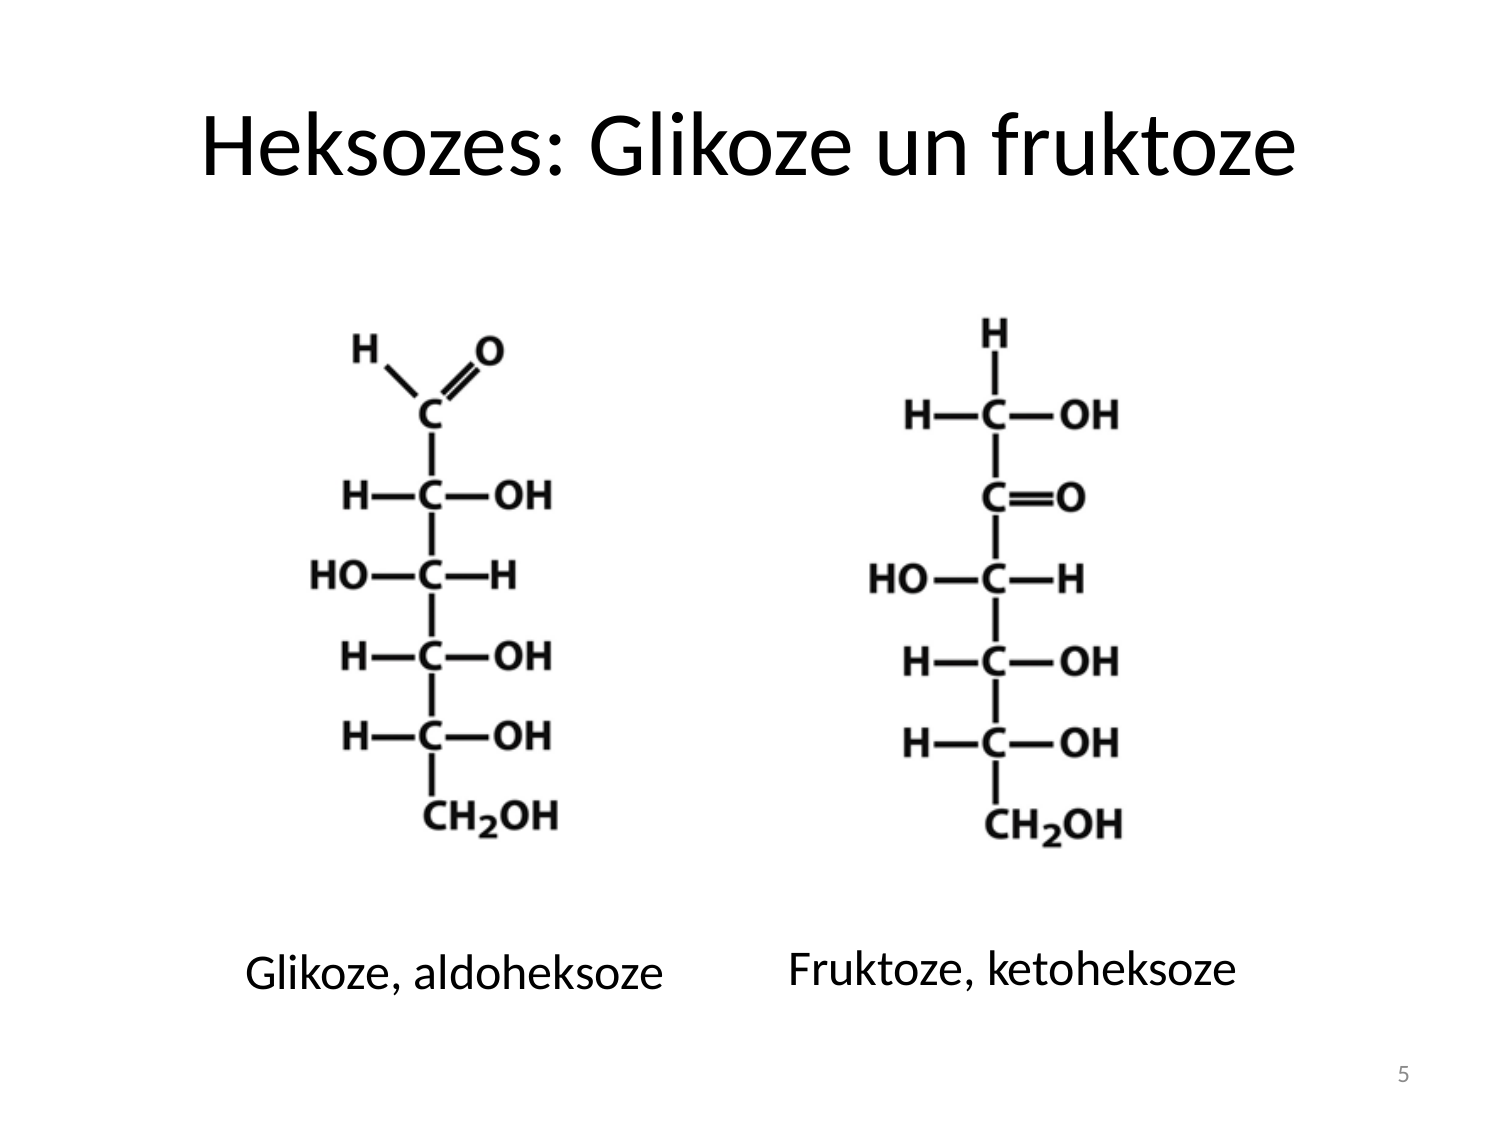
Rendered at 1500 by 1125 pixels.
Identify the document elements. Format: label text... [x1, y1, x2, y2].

picture [277, 278, 597, 848]
text_box Fruktoze, ketoheksoze [773, 928, 1258, 1123]
text_box Glikoze, aldoheksoze [230, 931, 715, 1125]
title Heksozes: Glikoze un fruktoze [75, 45, 1425, 233]
picture [844, 288, 1159, 859]
slide_number 5 [1074, 1042, 1425, 1103]
